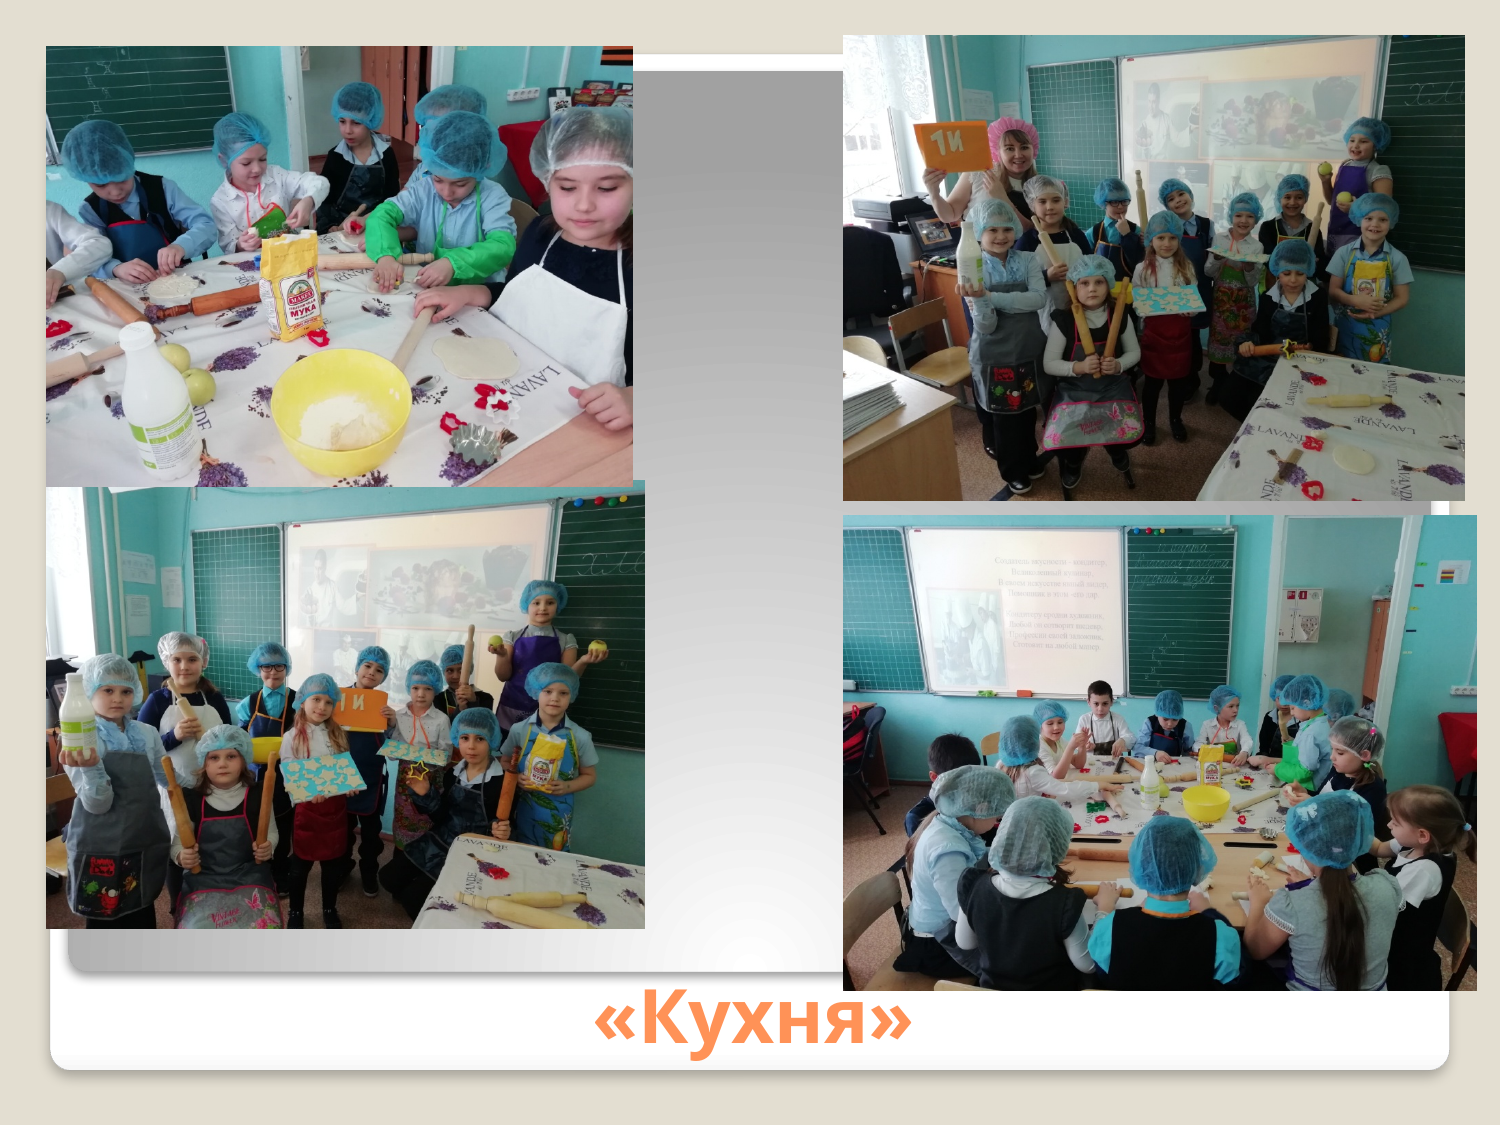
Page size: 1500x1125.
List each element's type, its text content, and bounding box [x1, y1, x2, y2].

picture [843, 515, 1477, 991]
title «Кухня» [82, 890, 1425, 1067]
picture [46, 46, 645, 929]
picture [843, 34, 1466, 502]
